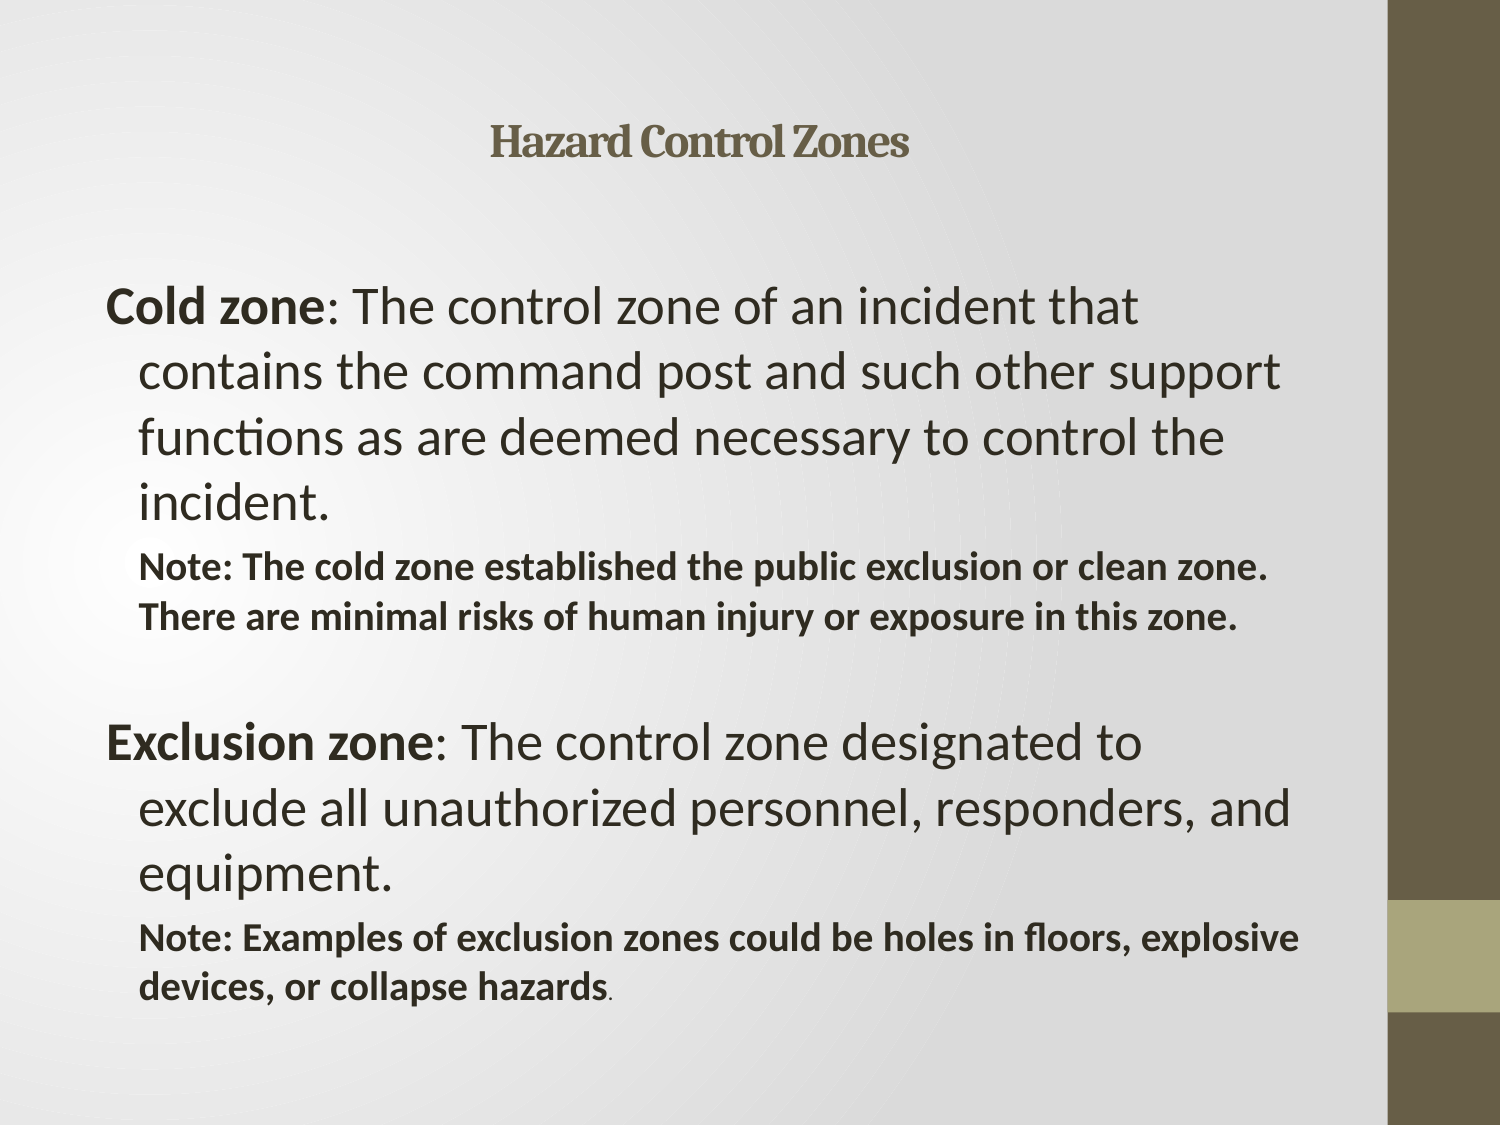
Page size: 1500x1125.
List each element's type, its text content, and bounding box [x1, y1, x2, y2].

title Hazard Control Zones [75, 45, 1325, 233]
list Cold zone: The control zone of an incident that contains the command post and such other support functions as are deemed necessary to control the incident. Note: The cold zone established the public exclusion or clean zone. There are minimal risks of human injury or exposure in this zone. Exclusion zone: The control zone designated to exclude all unauthorized personnel, responders, and equipment. Note: Examples of exclusion zones could be holes in floors, explosive devices, or collapse hazards. [75, 262, 1325, 1050]
